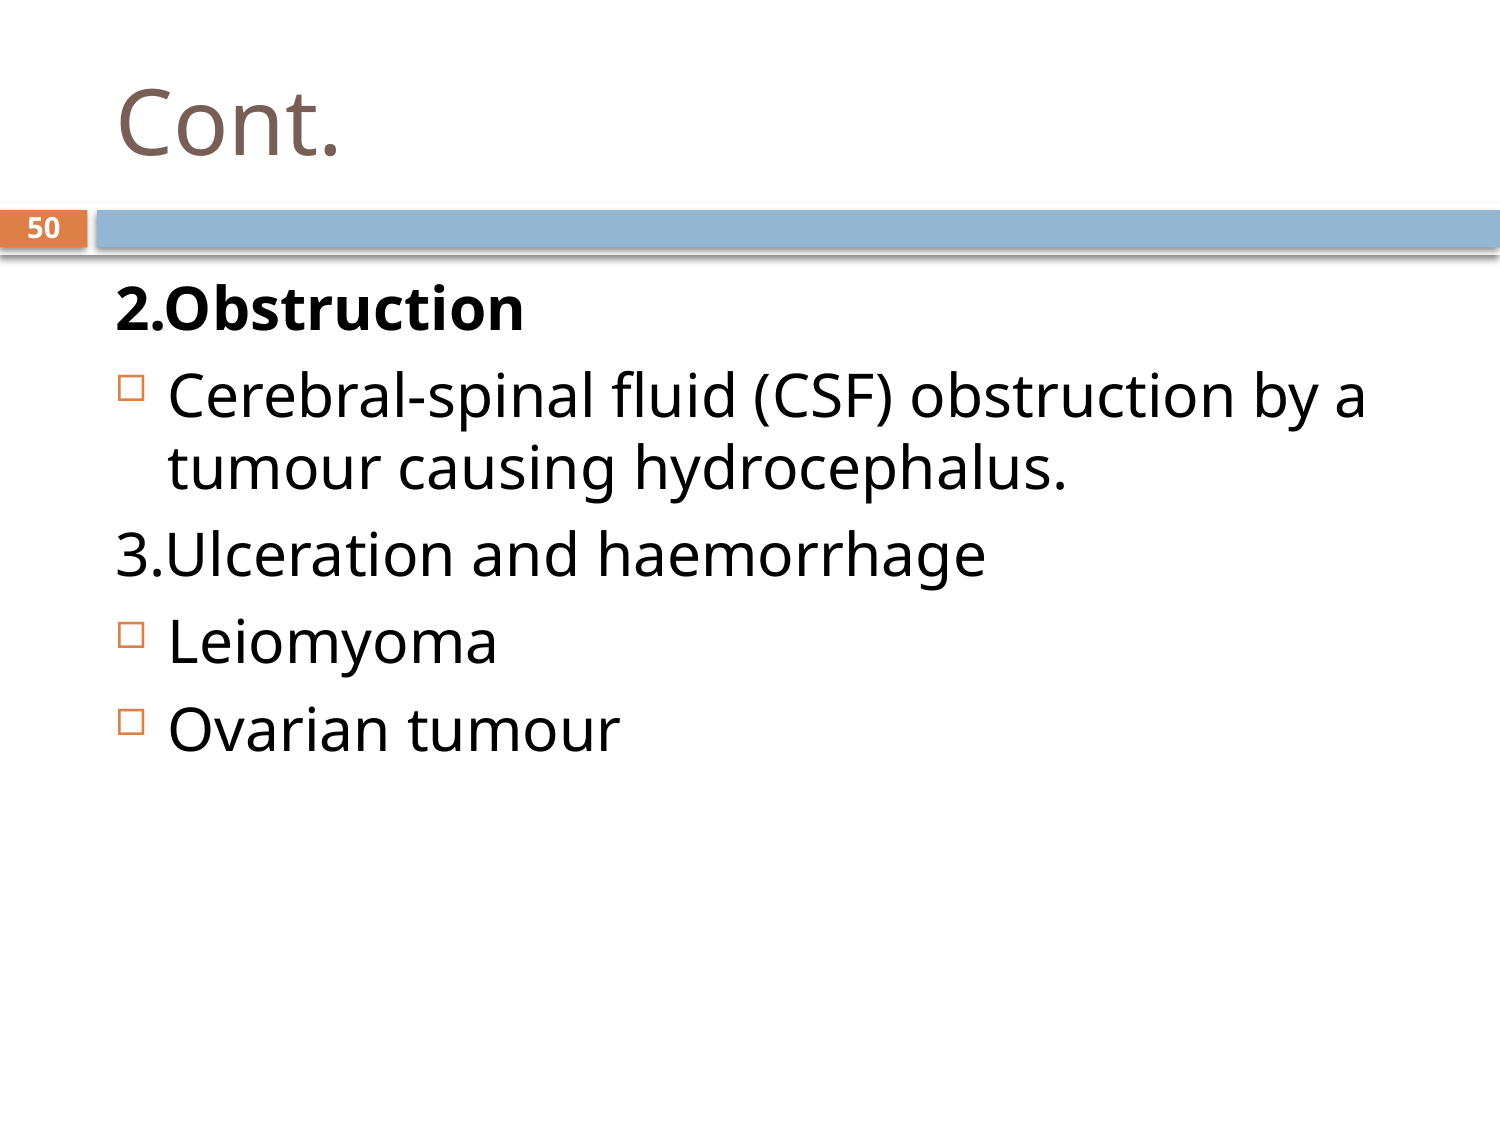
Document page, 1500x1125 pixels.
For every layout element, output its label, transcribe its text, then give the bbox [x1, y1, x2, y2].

title Cont. [100, 37, 1438, 200]
list 2.Obstruction Cerebral-spinal fluid (CSF) obstruction by a tumour causing hydrocephalus. 3.Ulceration and haemorrhage Leiomyoma Ovarian tumour [100, 262, 1438, 1000]
slide_number 50 [0, 208, 88, 249]
